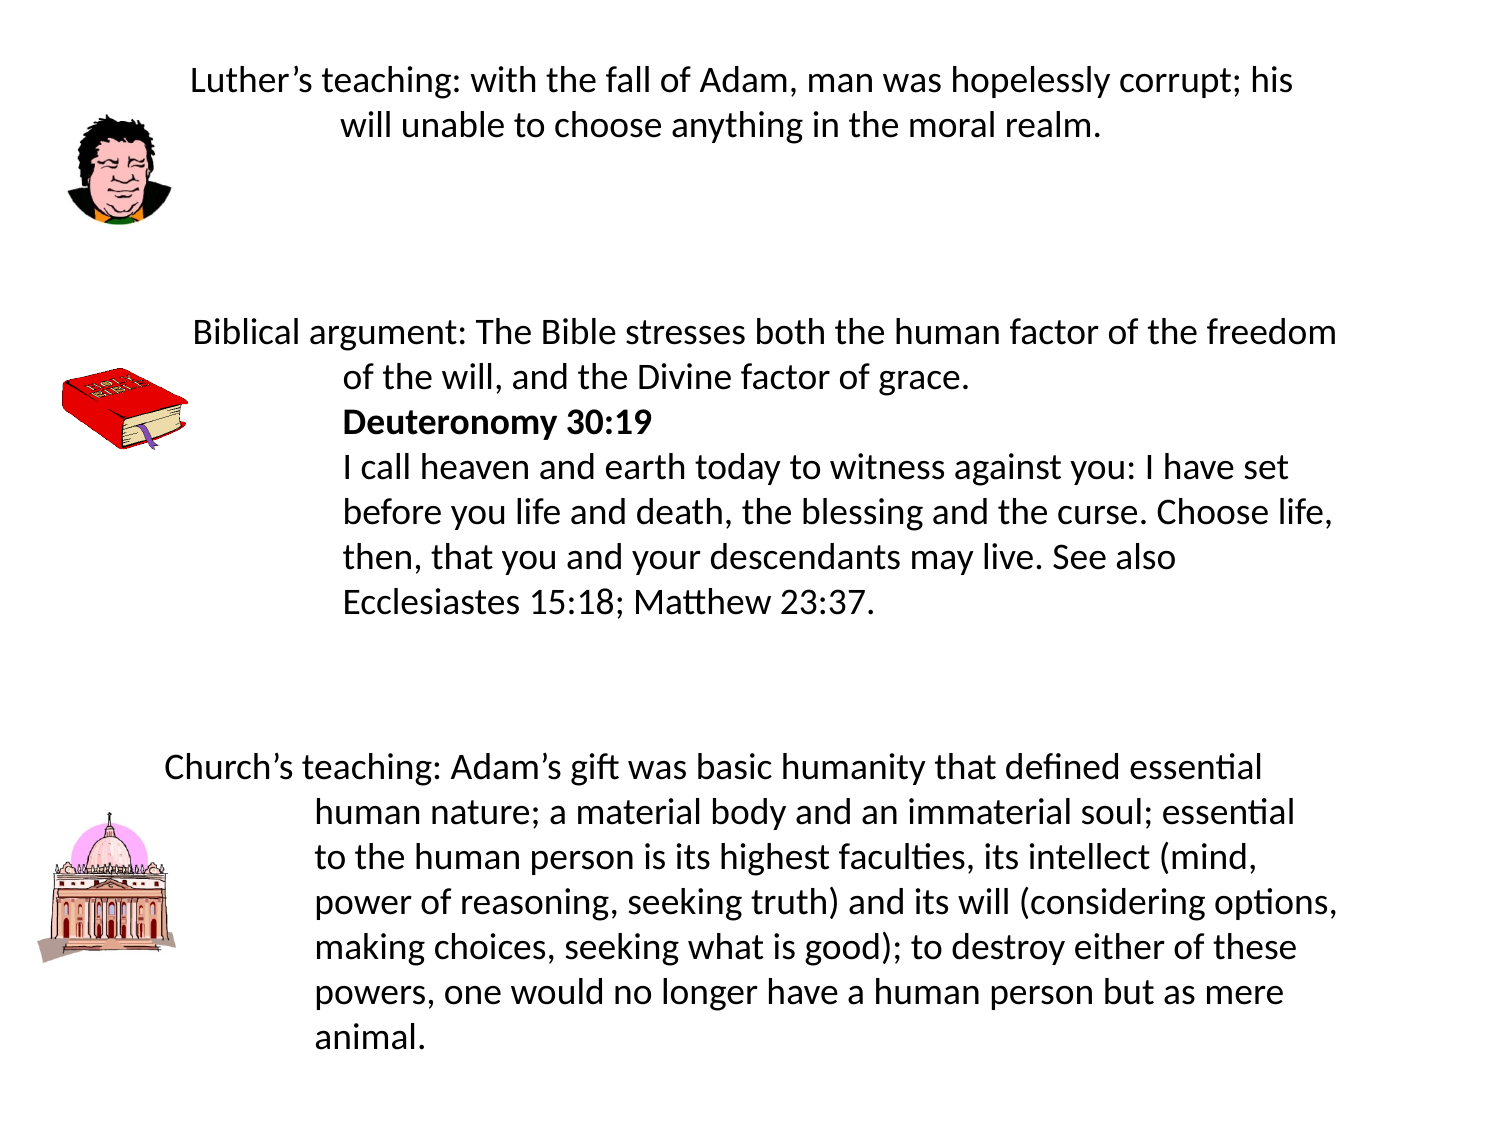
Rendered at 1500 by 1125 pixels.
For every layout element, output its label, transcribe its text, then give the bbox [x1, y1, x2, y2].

picture [37, 812, 177, 963]
picture [62, 368, 188, 451]
text_box Luther’s teaching: with the fall of Adam, man was hopelessly corrupt; his will unable to choose anything in the moral realm. [175, 47, 1310, 153]
picture [62, 114, 176, 226]
text_box Biblical argument: The Bible stresses both the human factor of the freedom of the will, and the Divine factor of grace. Deuteronomy 30:19 I call heaven and earth today to witness against you: I have set before you life and death, the blessing and the curse. Choose life, then, that you and your descendants may live. See also Ecclesiastes 15:18; Matthew 23:37. [177, 299, 1358, 630]
text_box Church’s teaching: Adam’s gift was basic humanity that defined essential human nature; a material body and an immaterial soul; essential to the human person is its highest faculties, its intellect (mind, power of reasoning, seeking truth) and its will (considering options, making choices, seeking what is good); to destroy either of these powers, one would no longer have a human person but as mere animal. [149, 734, 1355, 1065]
